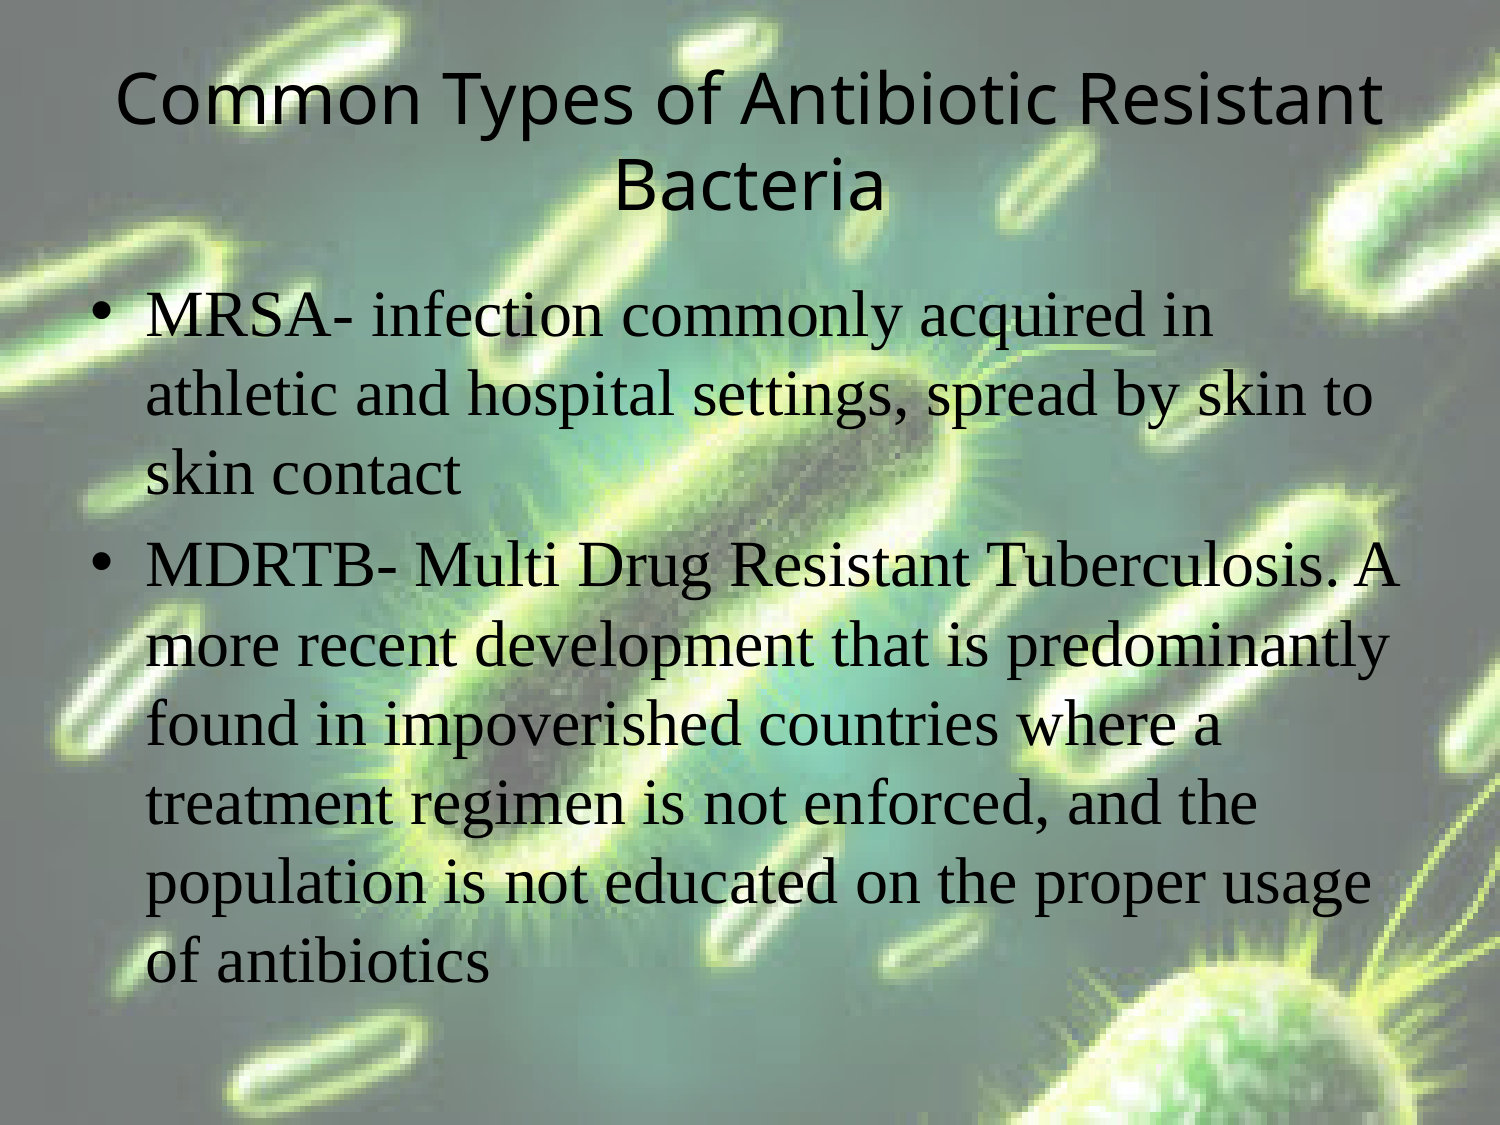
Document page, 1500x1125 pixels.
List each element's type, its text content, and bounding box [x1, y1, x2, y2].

list MRSA- infection commonly acquired in athletic and hospital settings, spread by skin to skin contact MDRTB- Multi Drug Resistant Tuberculosis. A more recent development that is predominantly found in impoverished countries where a treatment regimen is not enforced, and the population is not educated on the proper usage of antibiotics [75, 262, 1425, 1005]
title Common Types of Antibiotic Resistant Bacteria [75, 45, 1425, 233]
